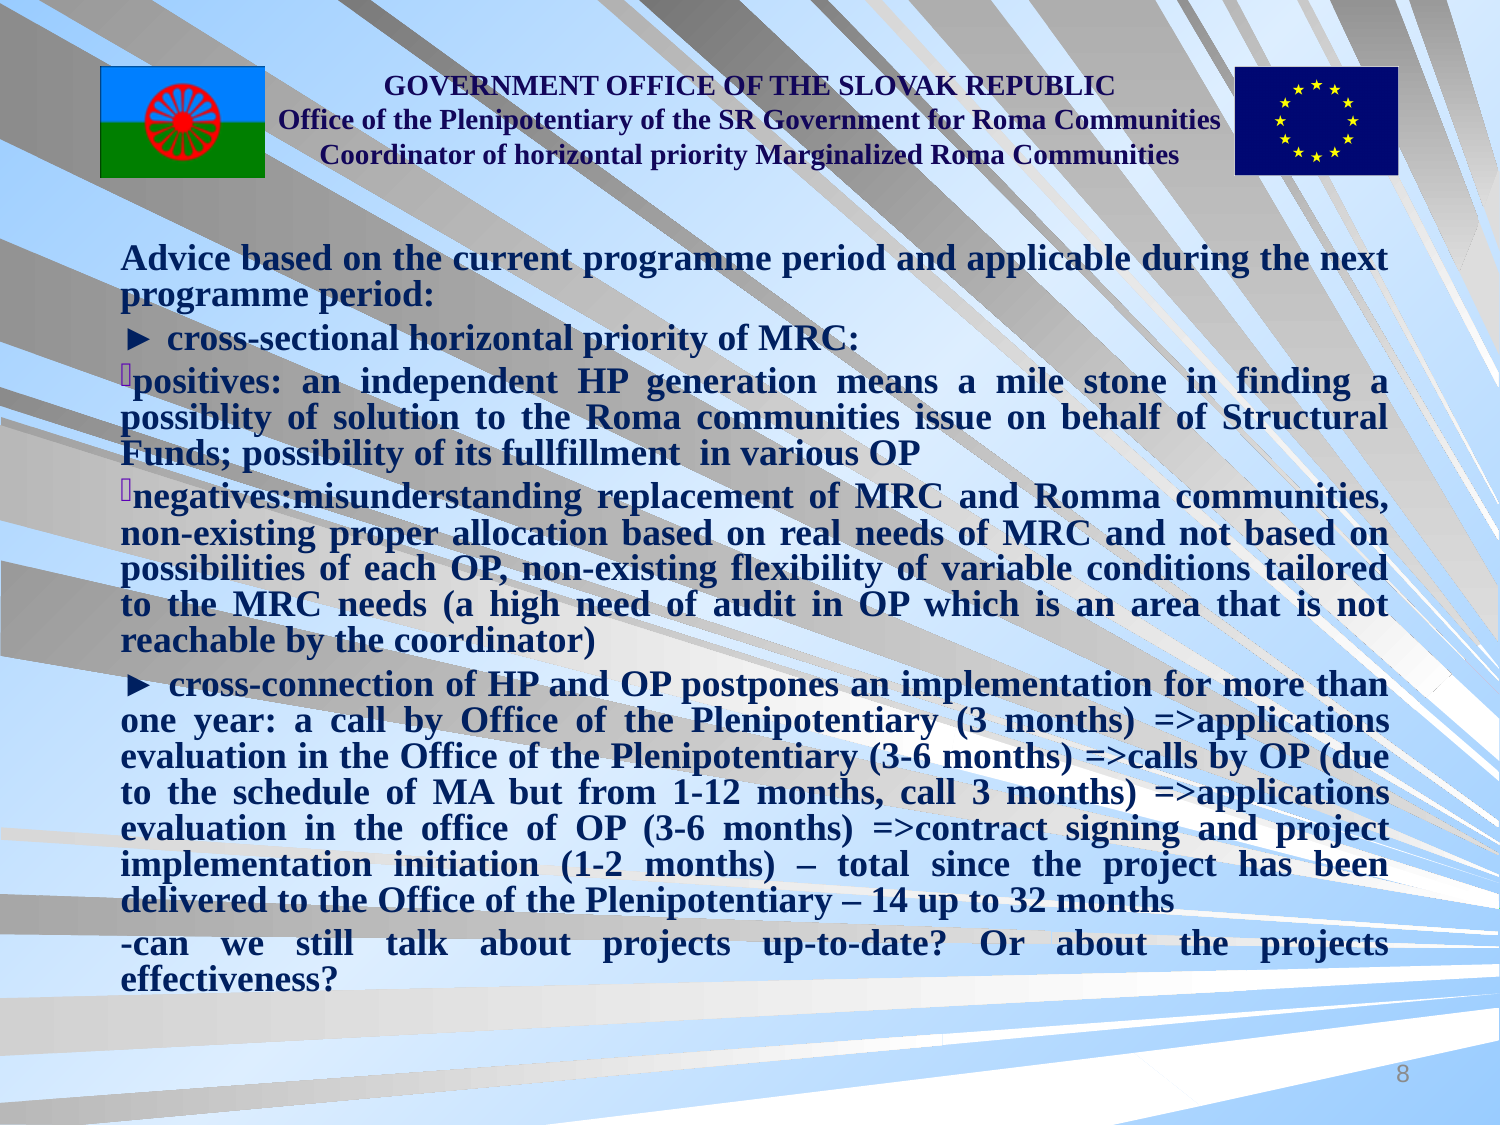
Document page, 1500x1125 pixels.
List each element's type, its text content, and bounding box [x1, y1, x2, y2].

picture [99, 66, 265, 178]
text_box GOVERNMENT OFFICE OF THE SLOVAK REPUBLIC Office of the Plenipotentiary of the SR Government for Roma Communities Coordinator of horizontal priority Marginalized Roma Communities [117, 58, 1383, 200]
picture [1234, 66, 1399, 176]
subtitle Advice based on the current programme period and applicable during the next programme period: ► cross-sectional horizontal priority of MRC: positives: an independent HP generation means a mile stone in finding a possiblity of solution to the Roma communities issue on behalf of Structural Funds; possibility of its fullfillment in various OP negatives:misunderstanding replacement of MRC and Romma communities, non-existing proper allocation based on real needs of MRC and not based on possibilities of each OP, non-existing flexibility of variable conditions tailored to the MRC needs (a high need of audit in OP which is an area that is not reachable by the coordinator) ► cross-connection of HP and OP postpones an implementation for more than one year: a call by Office of the Plenipotentiary (3 months) =>applications evaluation in the Office of the Plenipotentiary (3-6 months) =>calls by OP (due to the schedule of MA but from 1-12 months, call 3 months) =>applications evaluation in the office of OP (3-6 months) =>contract signing and project implementation initiation (1-2 months) – total since the project has been delivered to the Office of the Plenipotentiary – 14 up to 32 months -can we still talk about projects up-to-date? Or about the projects effectiveness? [105, 234, 1406, 1067]
slide_number 8 [1074, 1042, 1426, 1103]
